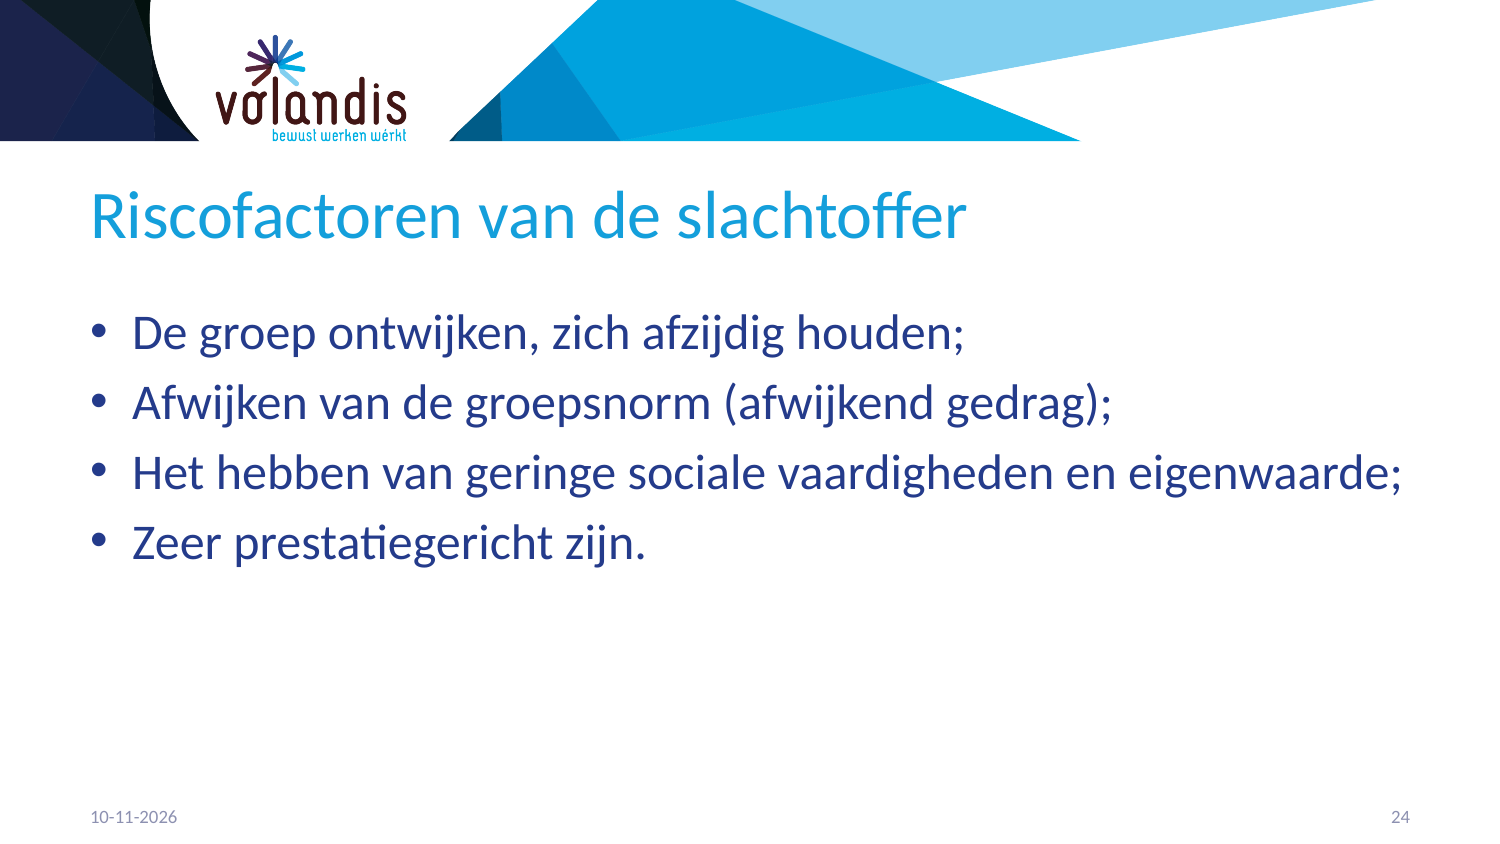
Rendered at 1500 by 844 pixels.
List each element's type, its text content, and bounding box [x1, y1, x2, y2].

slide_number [75, 782, 425, 827]
slide_number 25 [1074, 782, 1425, 827]
list De groep ontwijken, zich afzijdig houden; Afwijken van de groepsnorm (afwijkend gedrag); Het hebben van geringe sociale vaardigheden en eigenwaarde; Zeer prestatiegericht zijn. [75, 292, 1425, 754]
title Riscofactoren van de slachtoffer [75, 162, 1425, 253]
picture [0, 0, 1500, 844]
